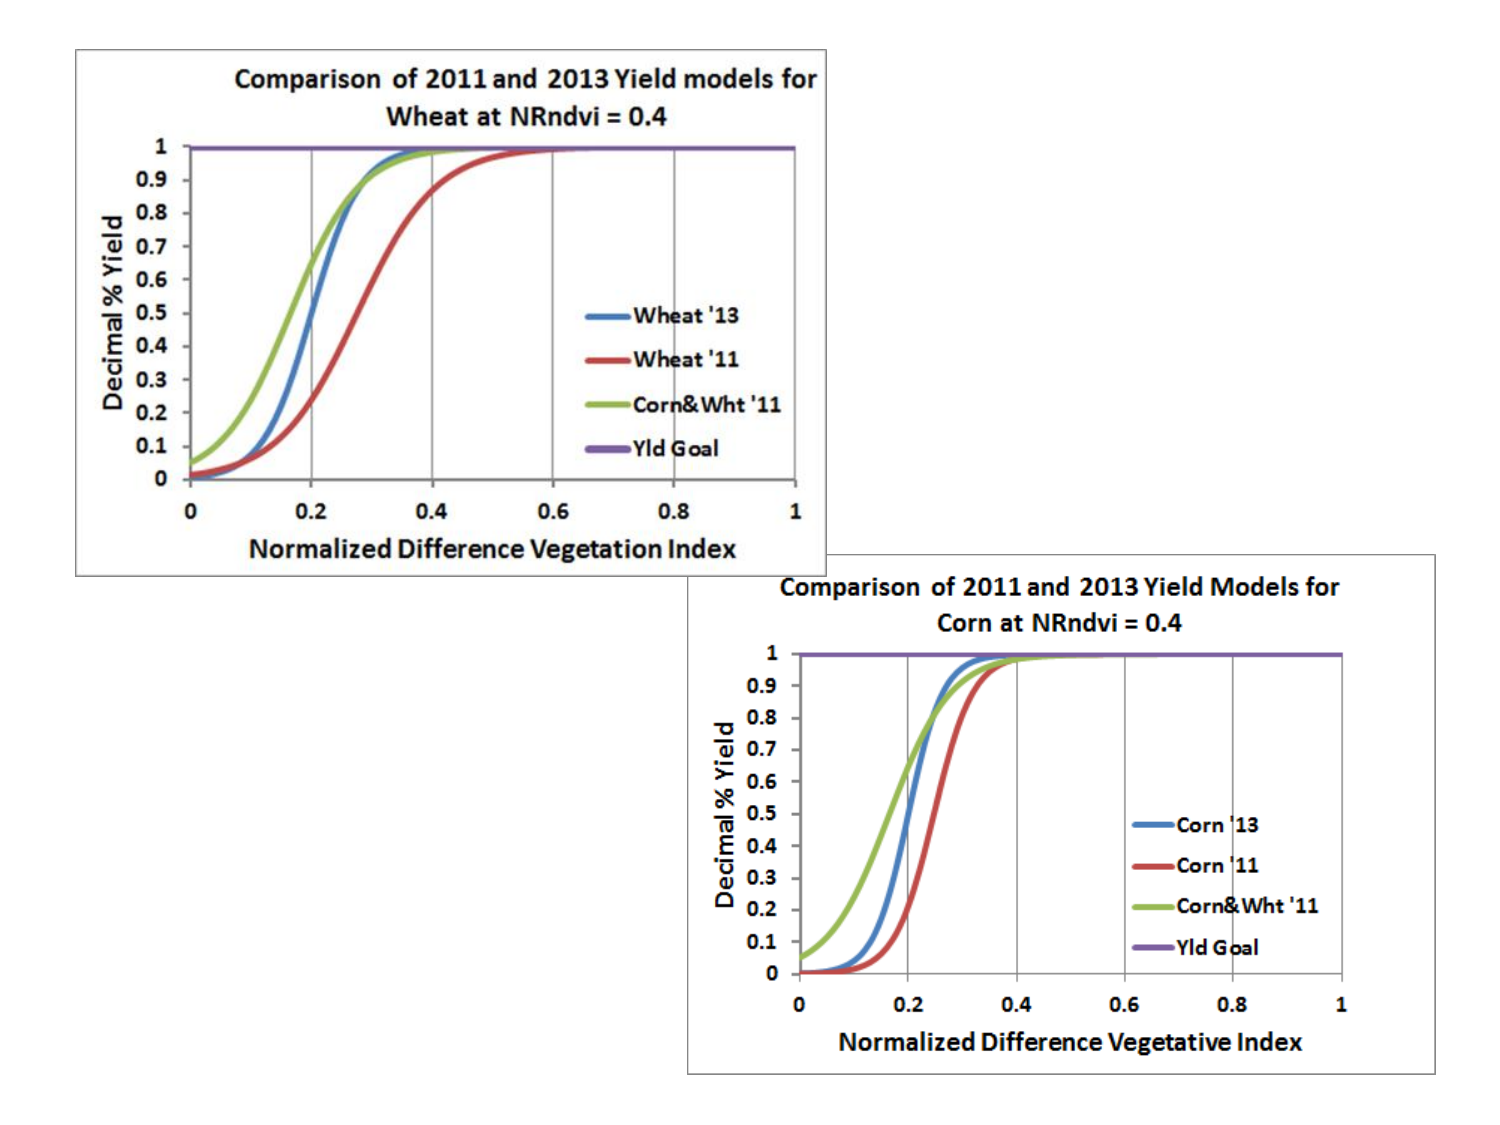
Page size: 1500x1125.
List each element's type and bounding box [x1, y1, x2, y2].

picture [74, 49, 1437, 1076]
